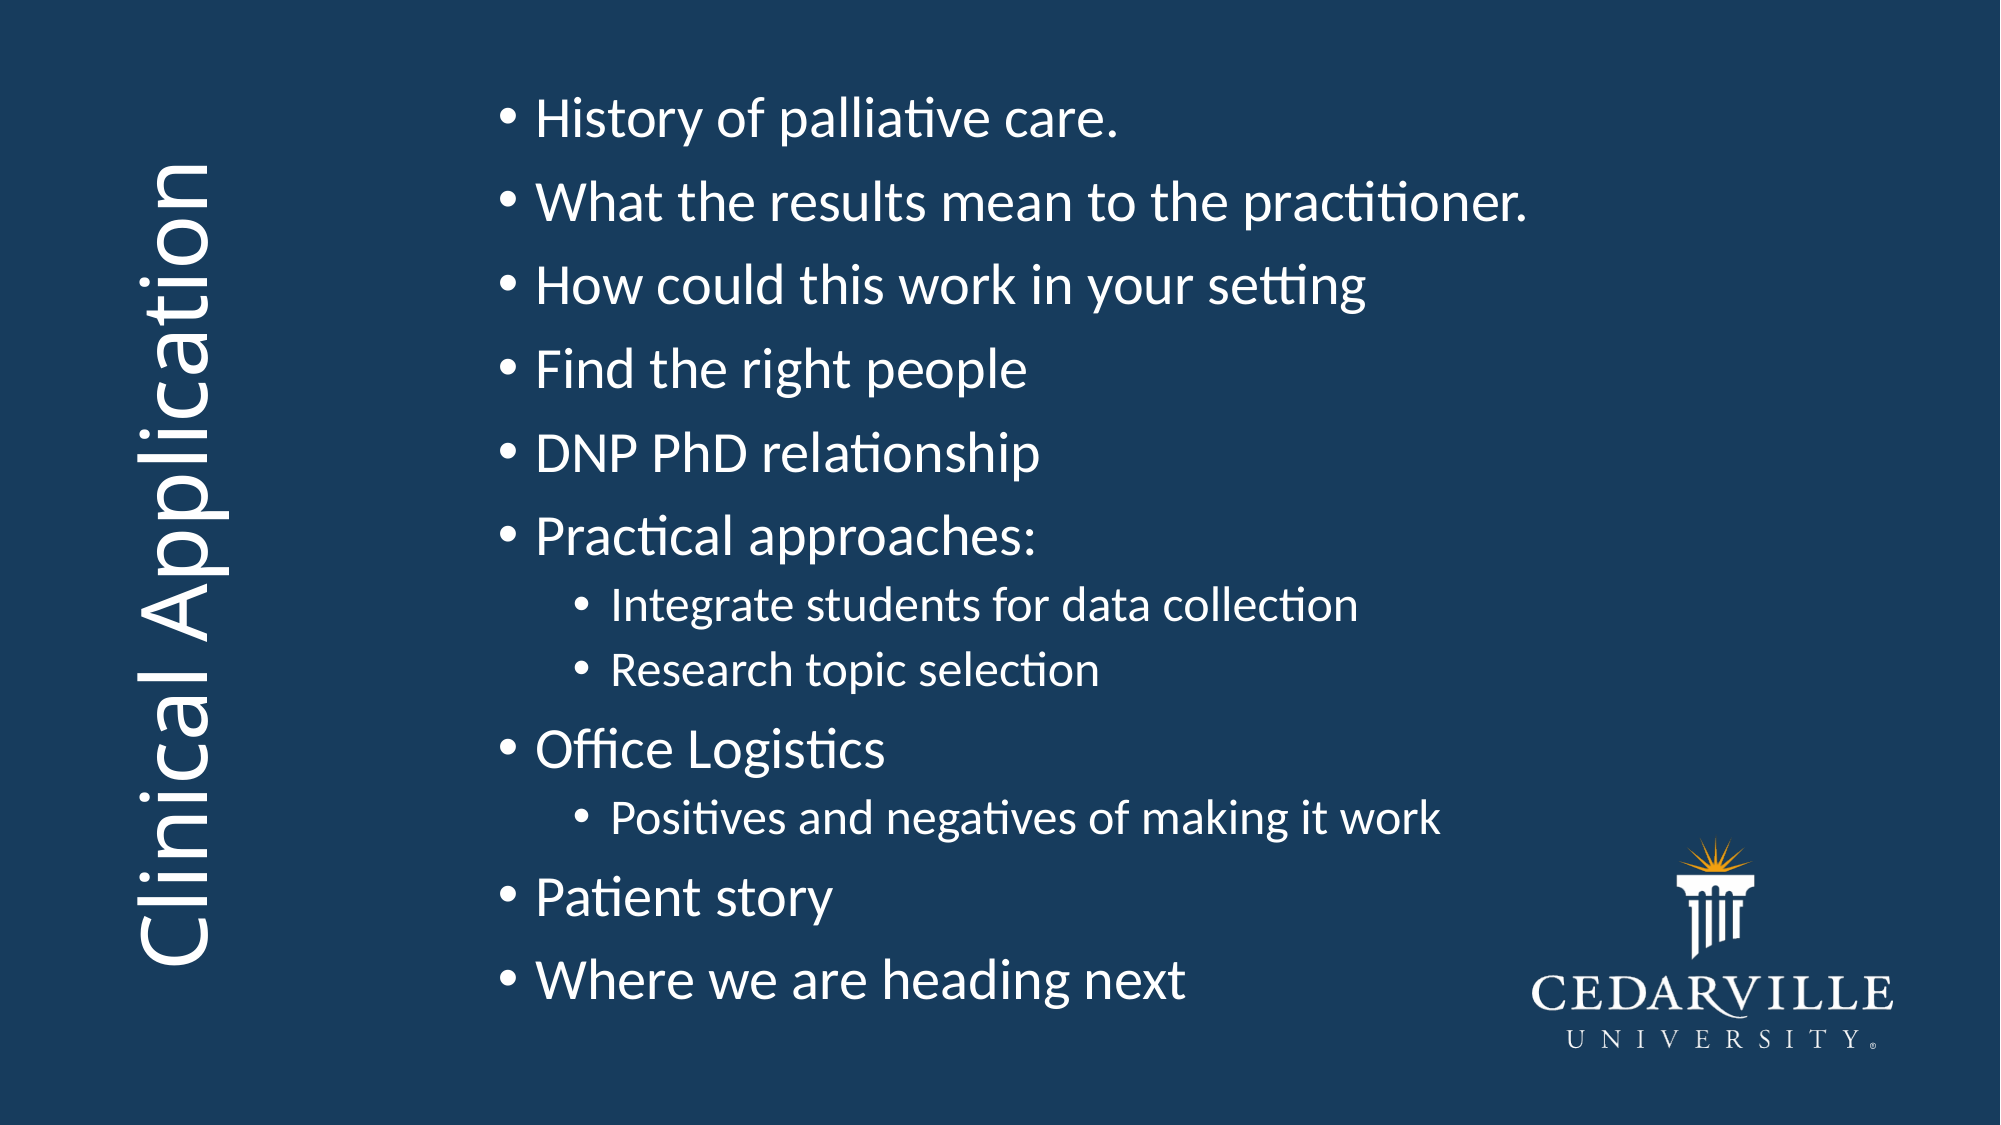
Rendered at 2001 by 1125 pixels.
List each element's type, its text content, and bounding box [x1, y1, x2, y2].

picture [1532, 834, 1893, 1049]
title Clinical Application [68, 68, 287, 1061]
list History of palliative care. What the results mean to the practitioner. How could this work in your setting Find the right people DNP PhD relationship Practical approaches: Integrate students for data collection Research topic selection Office Logistics Positives and negatives of making it work Patient story Where we are heading next [482, 79, 1863, 1061]
